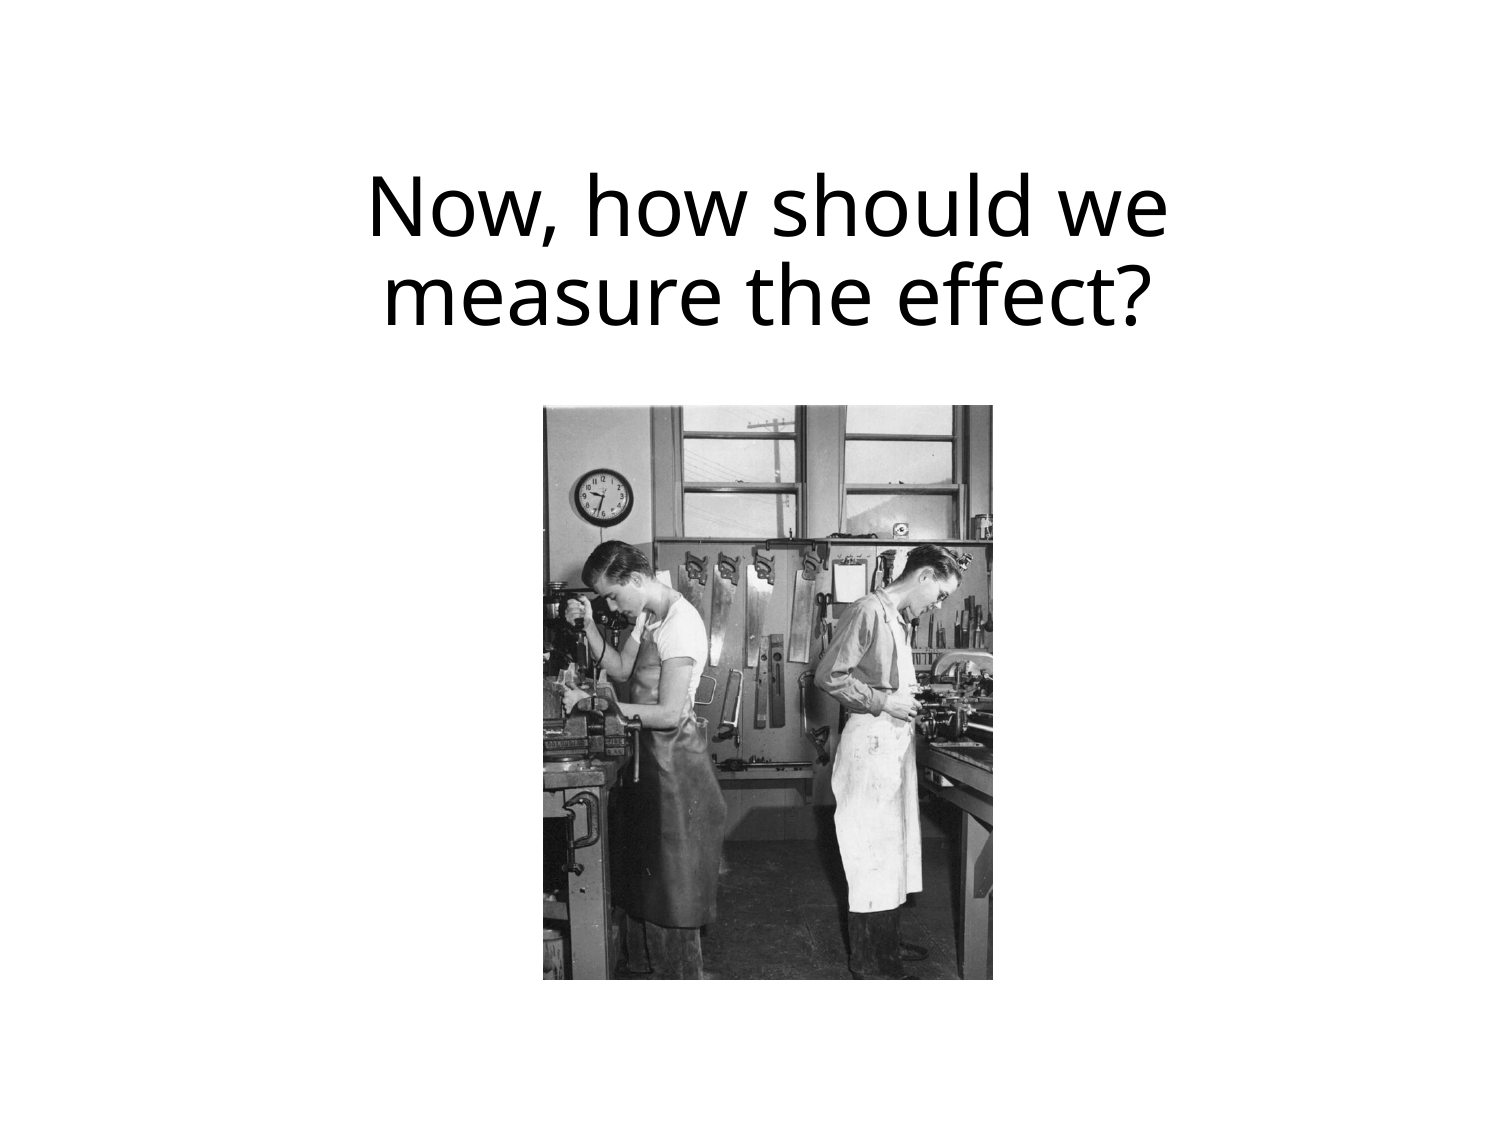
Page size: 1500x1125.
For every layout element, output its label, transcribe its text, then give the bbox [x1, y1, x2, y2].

title Now, how should we measure the effect? [252, 146, 1284, 362]
picture [543, 405, 993, 980]
